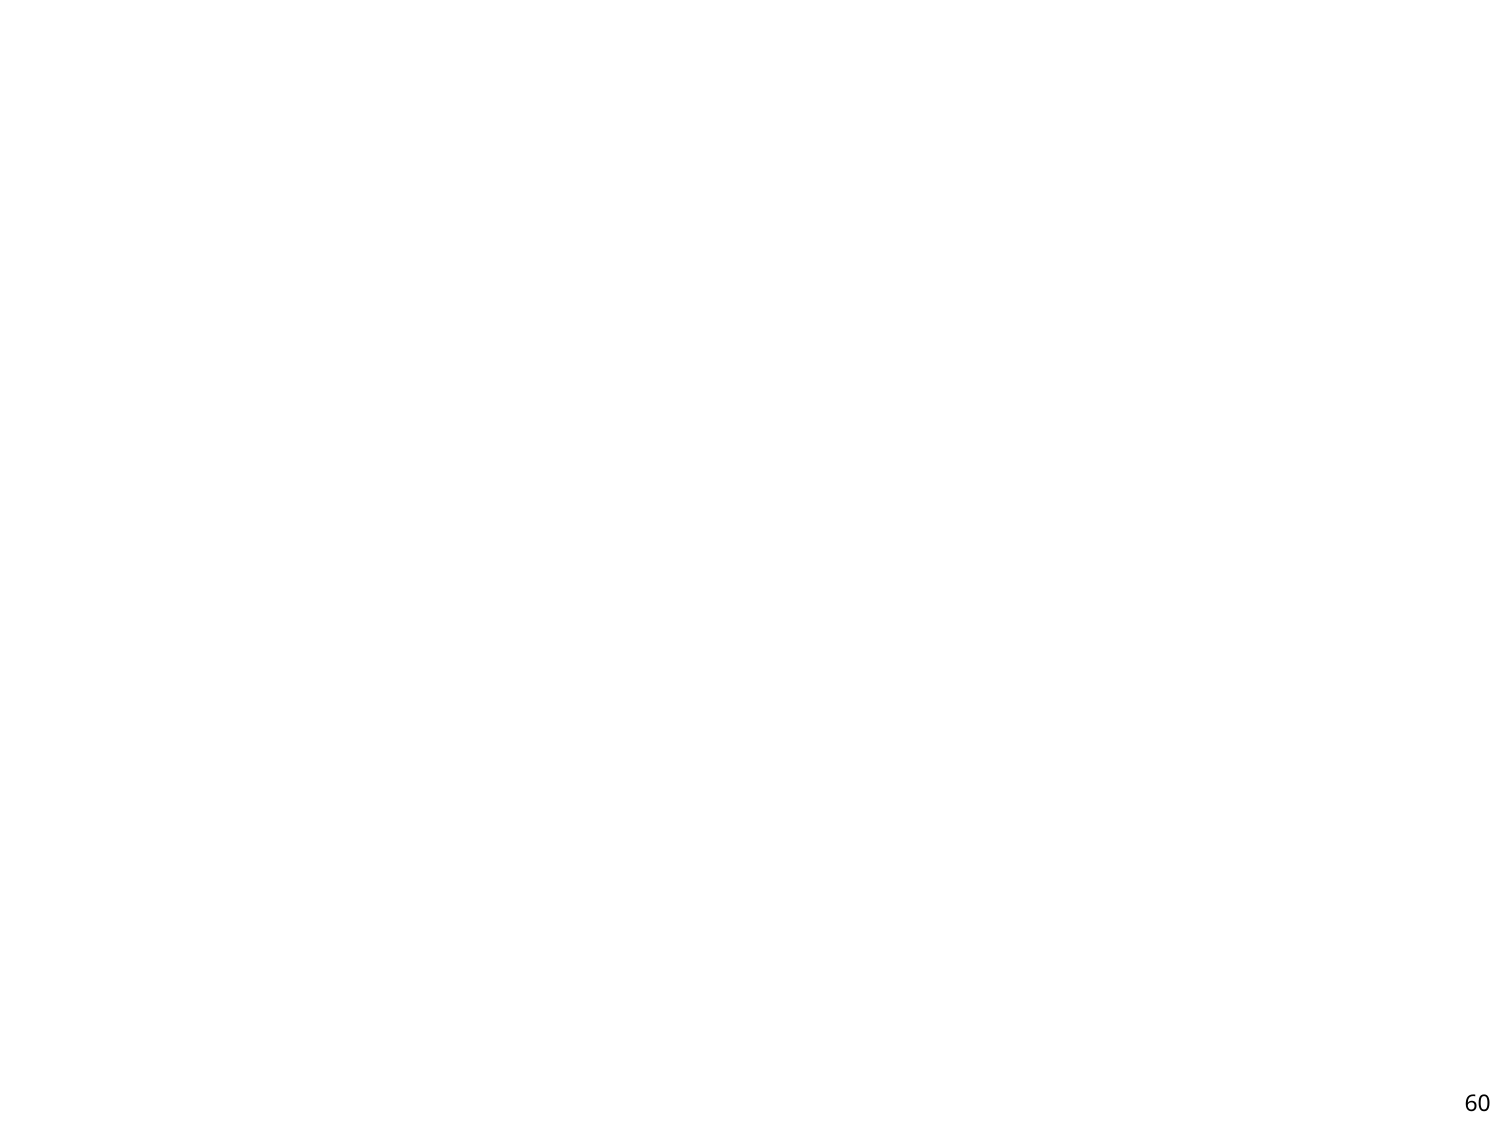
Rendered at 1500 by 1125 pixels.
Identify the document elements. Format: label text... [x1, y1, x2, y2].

slide_number 60 [1382, 1074, 1500, 1125]
